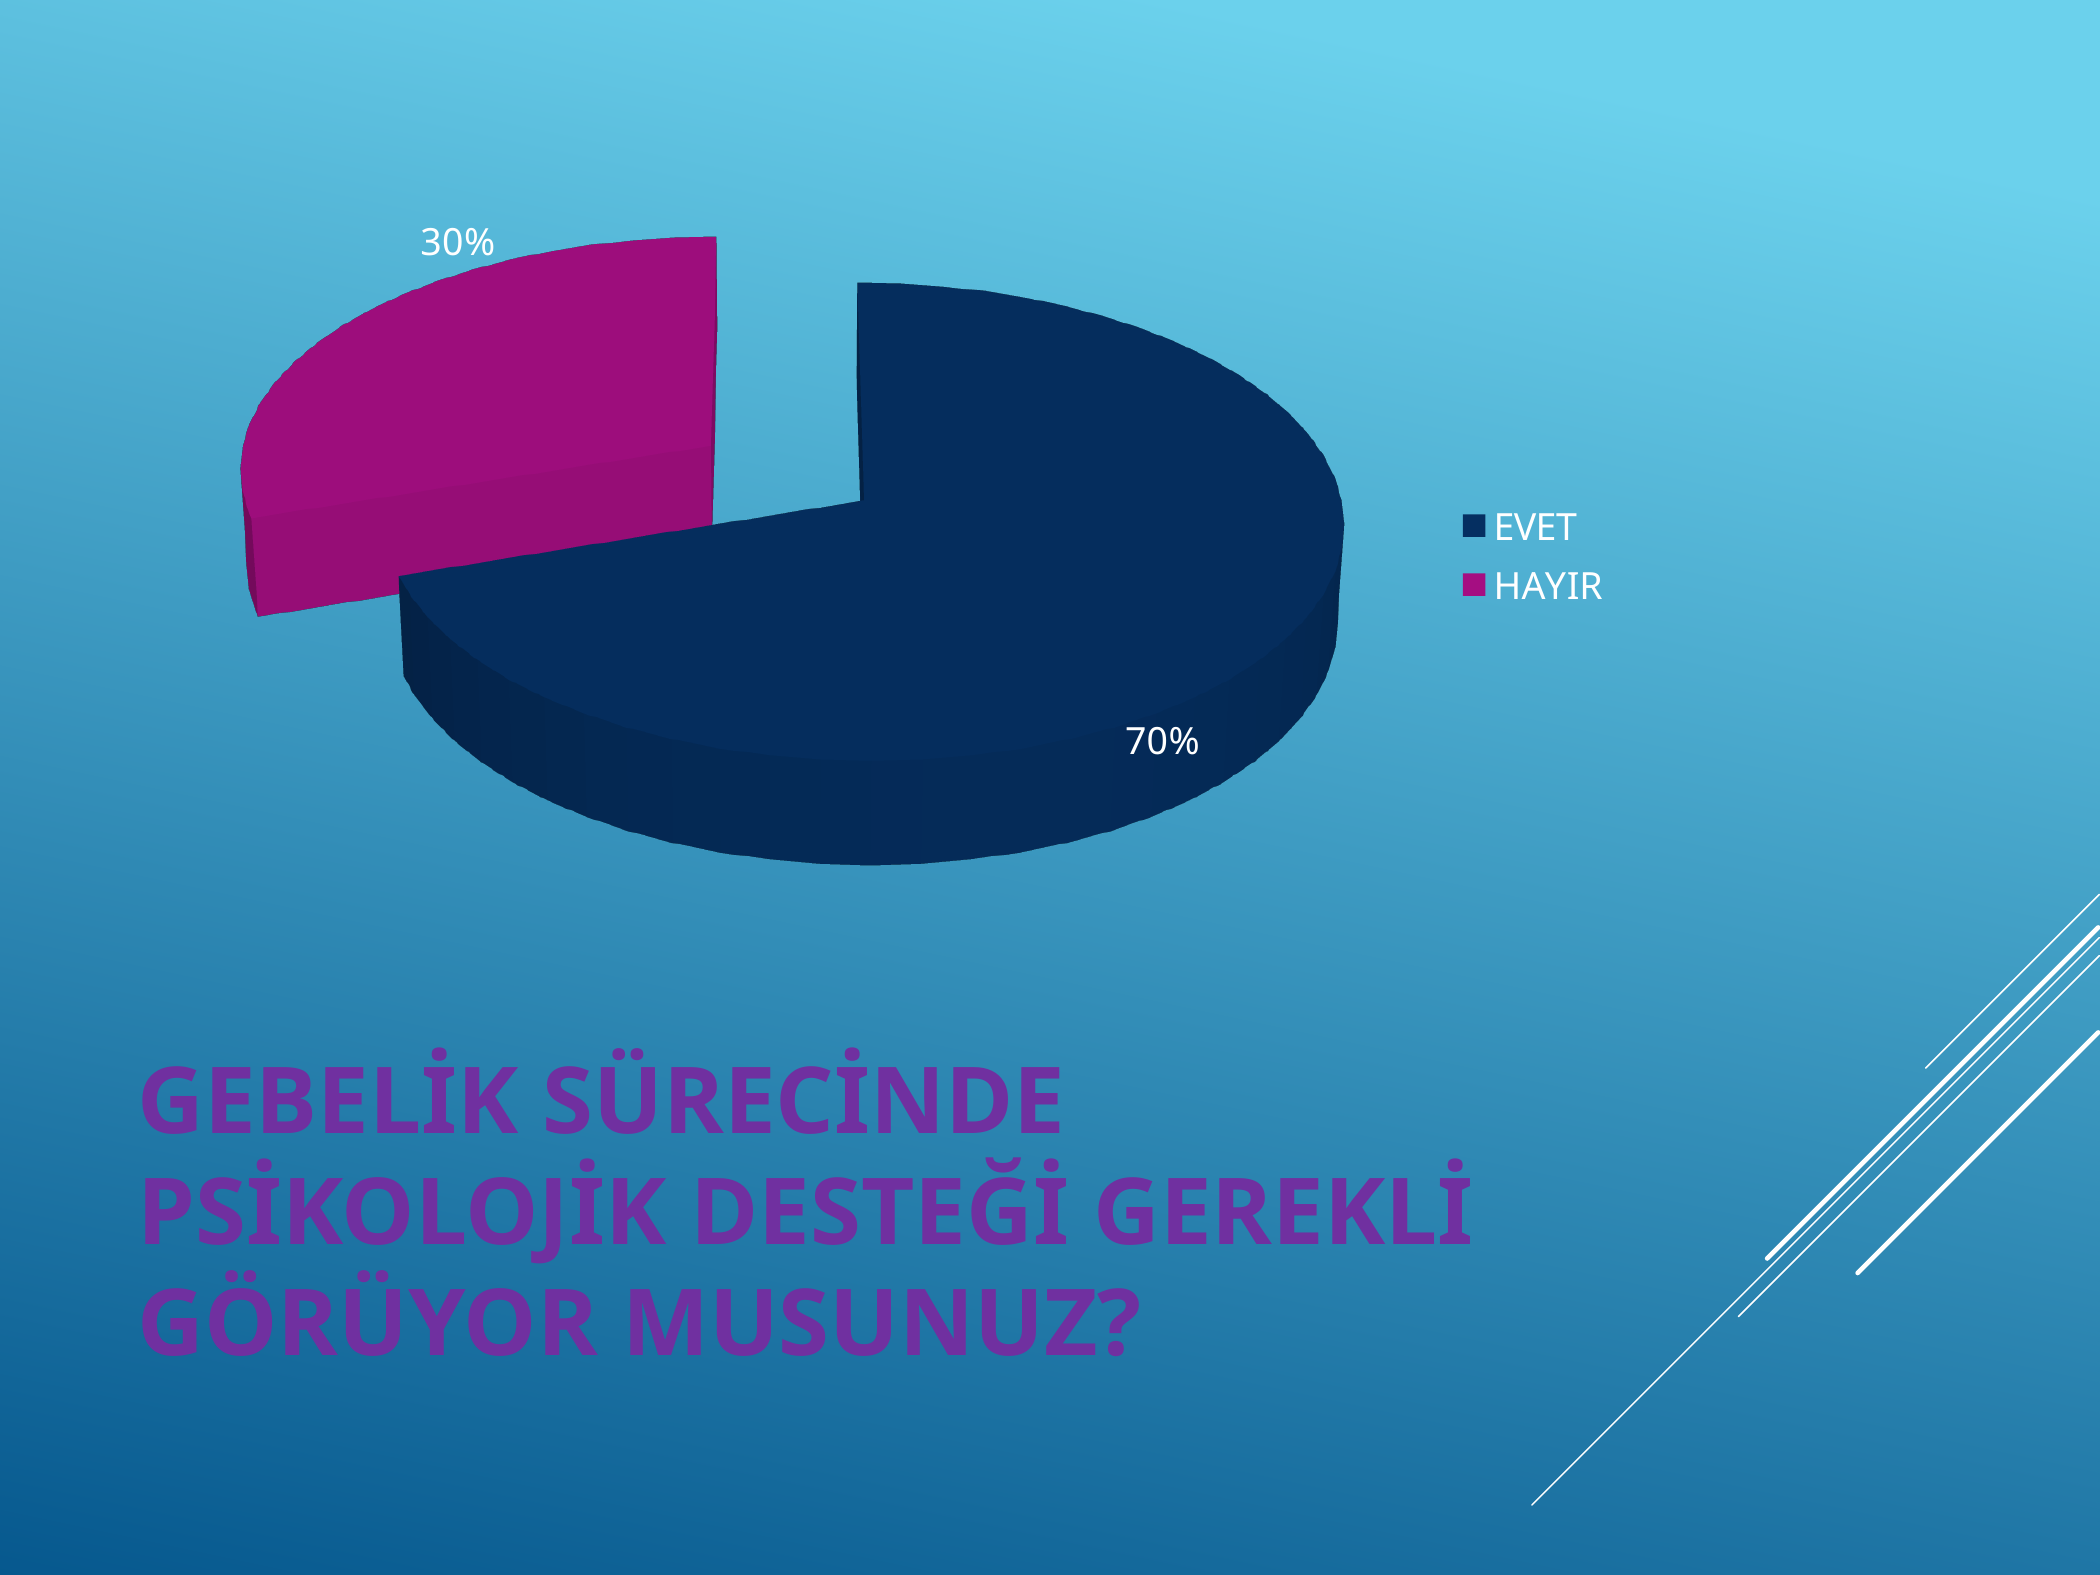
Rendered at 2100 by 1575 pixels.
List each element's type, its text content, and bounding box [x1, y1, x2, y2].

title Gebelik sürecinde psikolojik desteği gerekli görüyor musunuz? [122, 1032, 1628, 1383]
chart [122, 122, 1629, 988]
